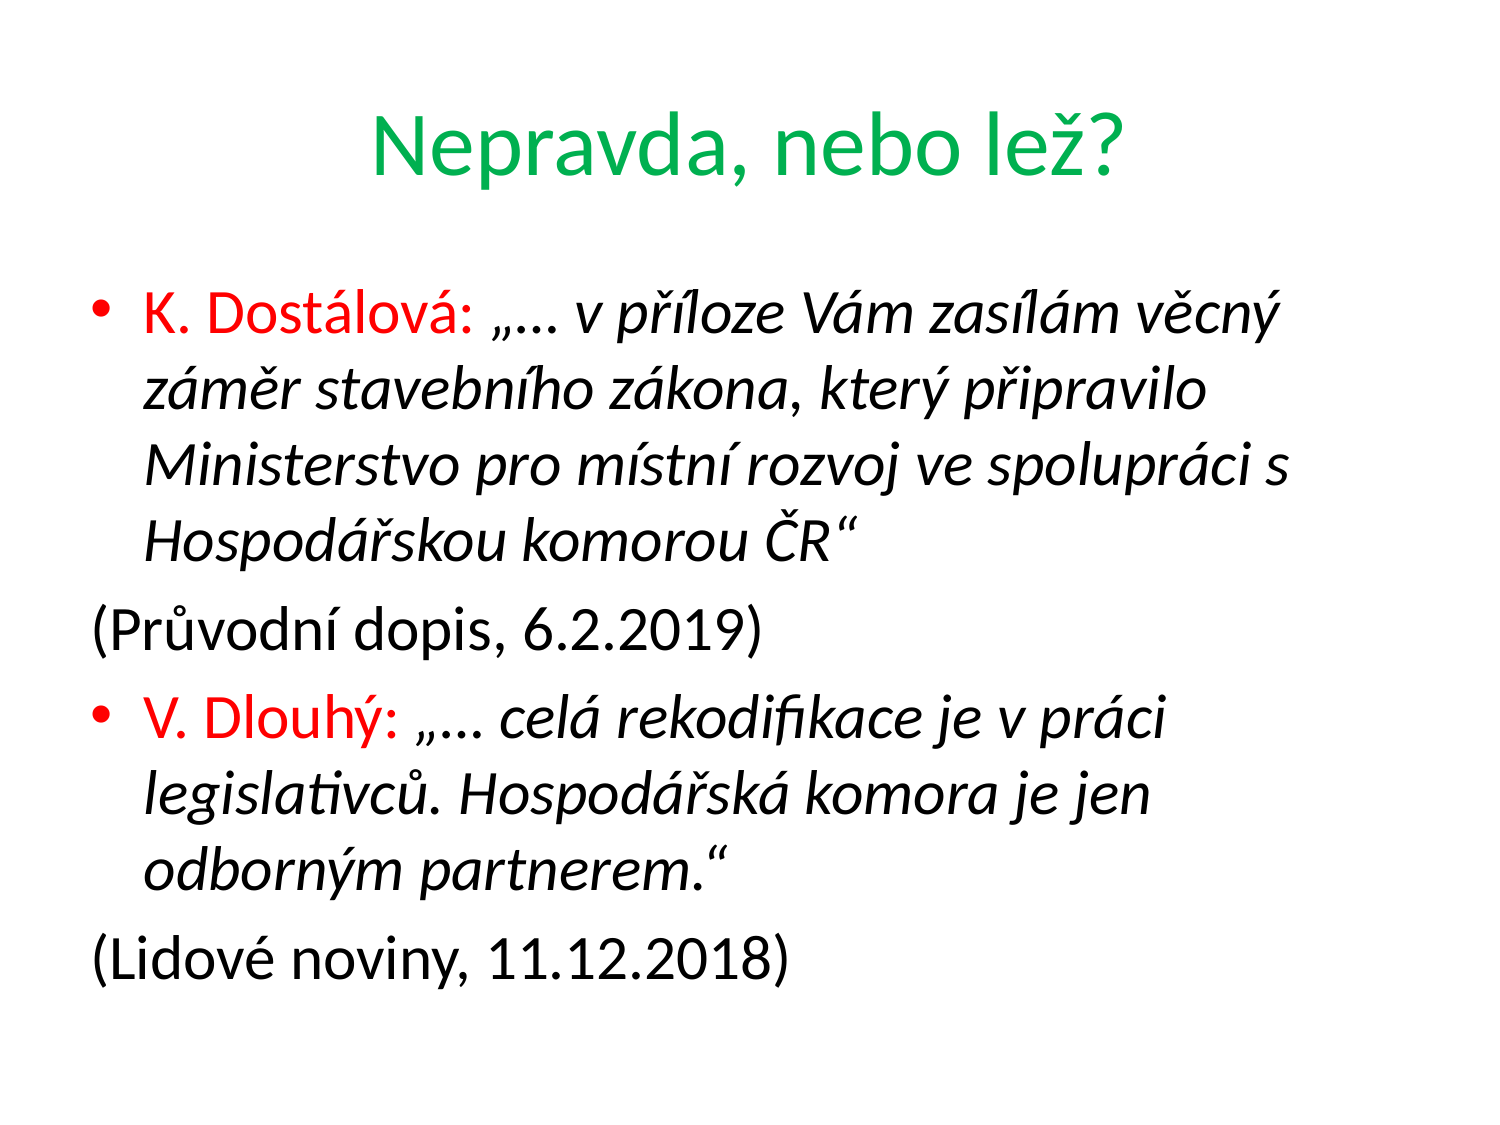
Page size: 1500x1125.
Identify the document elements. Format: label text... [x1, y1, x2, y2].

list K. Dostálová: „… v příloze Vám zasílám věcný záměr stavebního zákona, který připravilo Ministerstvo pro místní rozvoj ve spolupráci s Hospodářskou komorou ČR“ (Průvodní dopis, 6.2.2019) V. Dlouhý: „… celá rekodifikace je v práci legislativců. Hospodářská komora je jen odborným partnerem.“ (Lidové noviny, 11.12.2018) [75, 262, 1425, 1005]
title Nepravda, nebo lež? [75, 45, 1425, 233]
